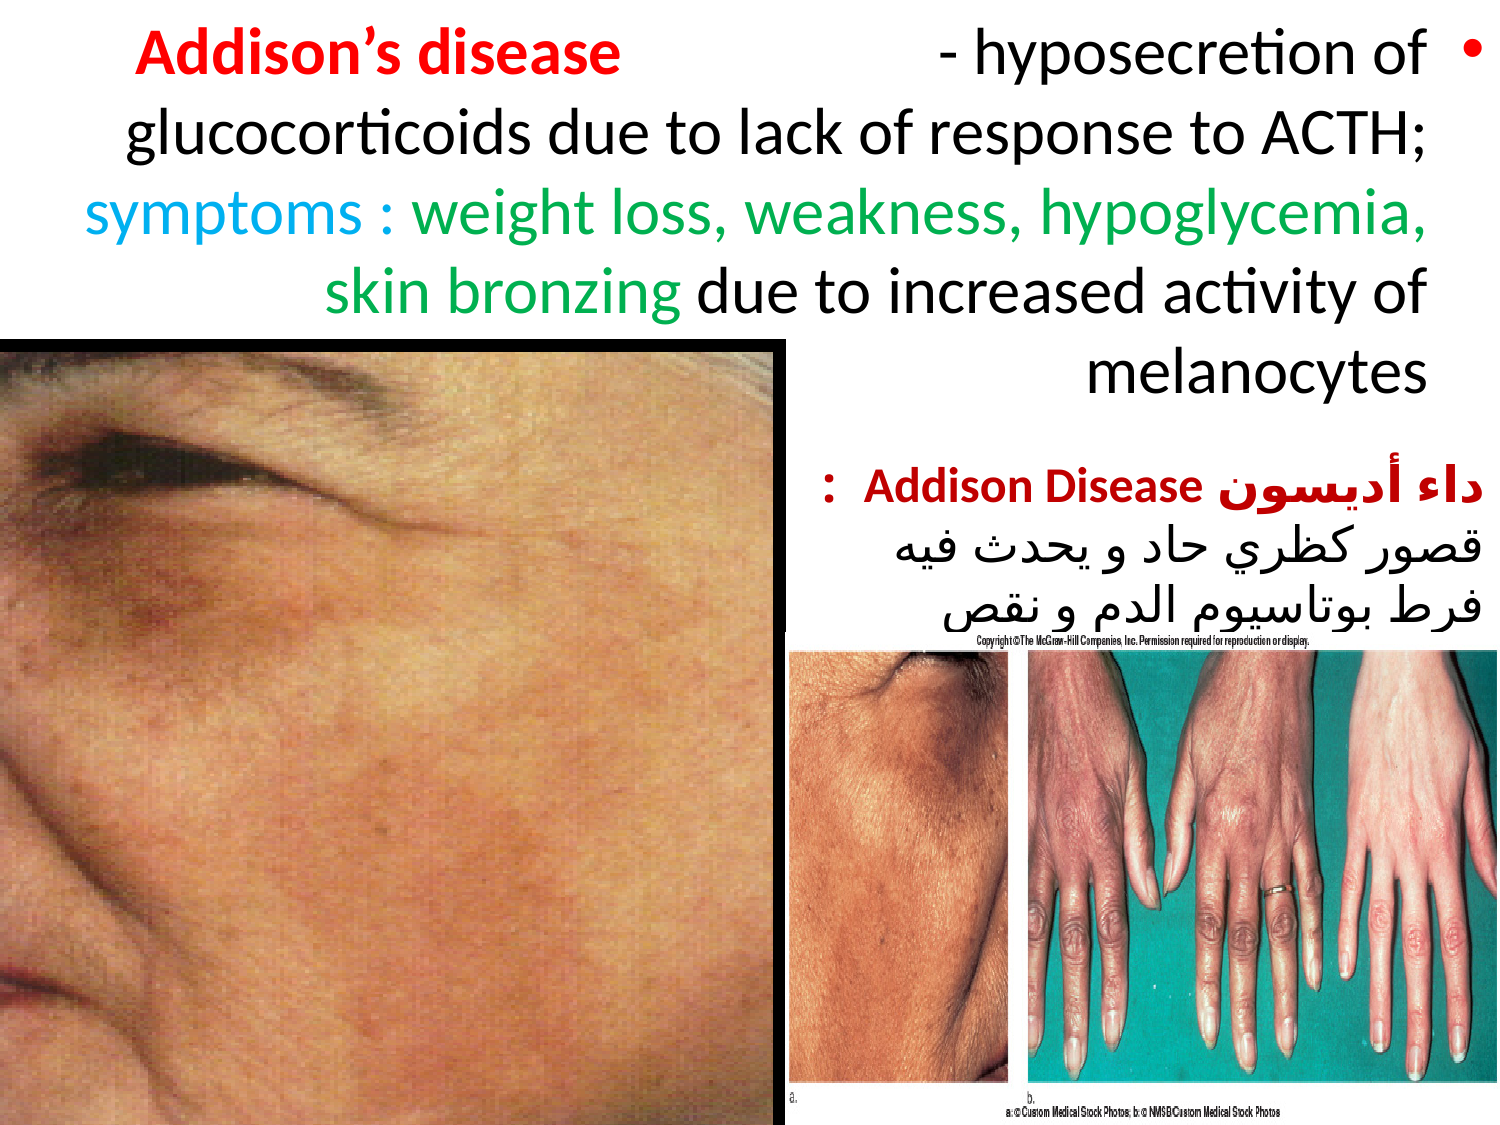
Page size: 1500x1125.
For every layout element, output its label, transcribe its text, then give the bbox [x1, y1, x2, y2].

picture [0, 351, 774, 1125]
list Addison’s disease - hyposecretion of glucocorticoids due to lack of response to ACTH; symptoms : weight loss, weakness, hypoglycemia, skin bronzing due to increased activity of melanocytes [0, 0, 1500, 631]
picture [784, 632, 1500, 1125]
text_box داء أديسون Addison Disease : قصور كظري حاد و يحدث فيه فرط بوتاسيوم الدم و نقص صوديوم الدم [796, 445, 1500, 632]
